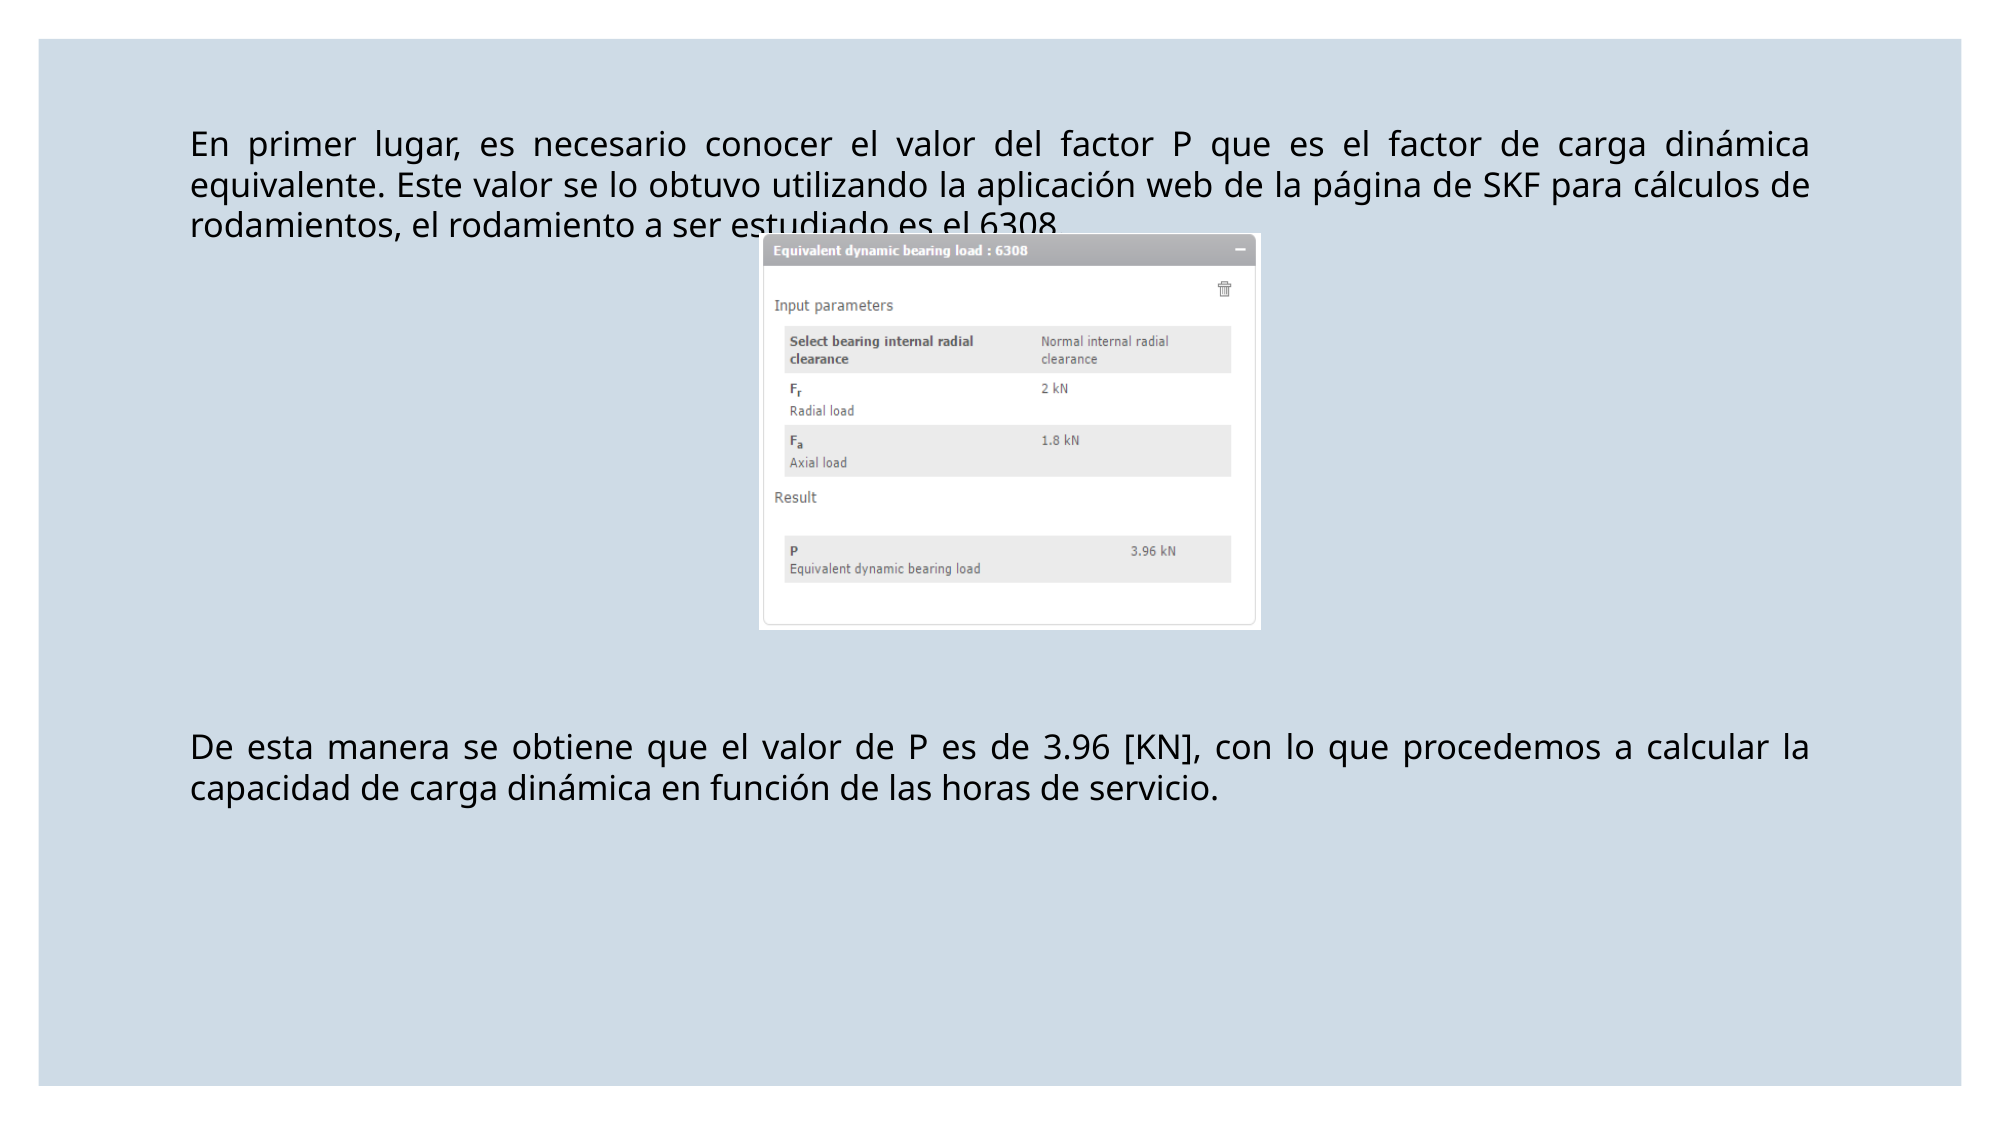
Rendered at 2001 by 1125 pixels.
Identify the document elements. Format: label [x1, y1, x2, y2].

picture [759, 233, 1261, 630]
